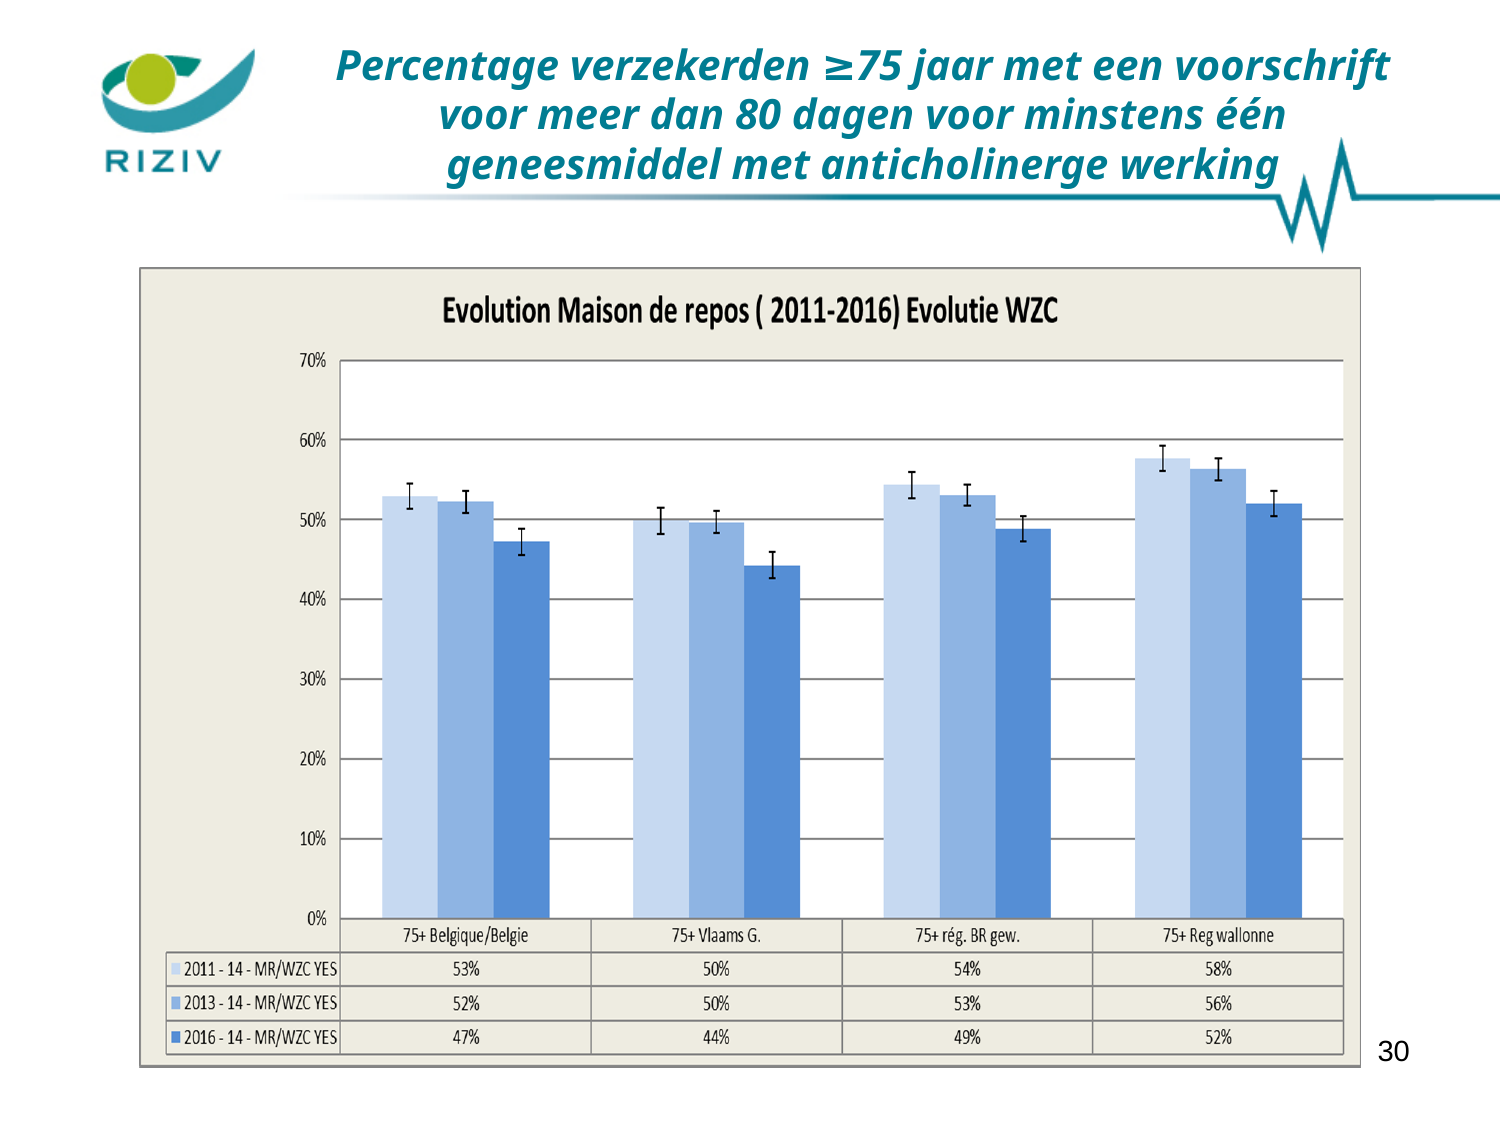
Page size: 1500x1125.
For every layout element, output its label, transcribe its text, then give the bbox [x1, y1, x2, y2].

picture [139, 266, 1361, 1068]
picture [53, 0, 1500, 255]
text_box Percentage verzekerden ≥75 jaar met een voorschrift voor meer dan 80 dagen voor minstens één geneesmiddel met anticholinerge werking [301, 30, 1425, 159]
slide_number 30 [1074, 1024, 1425, 1103]
